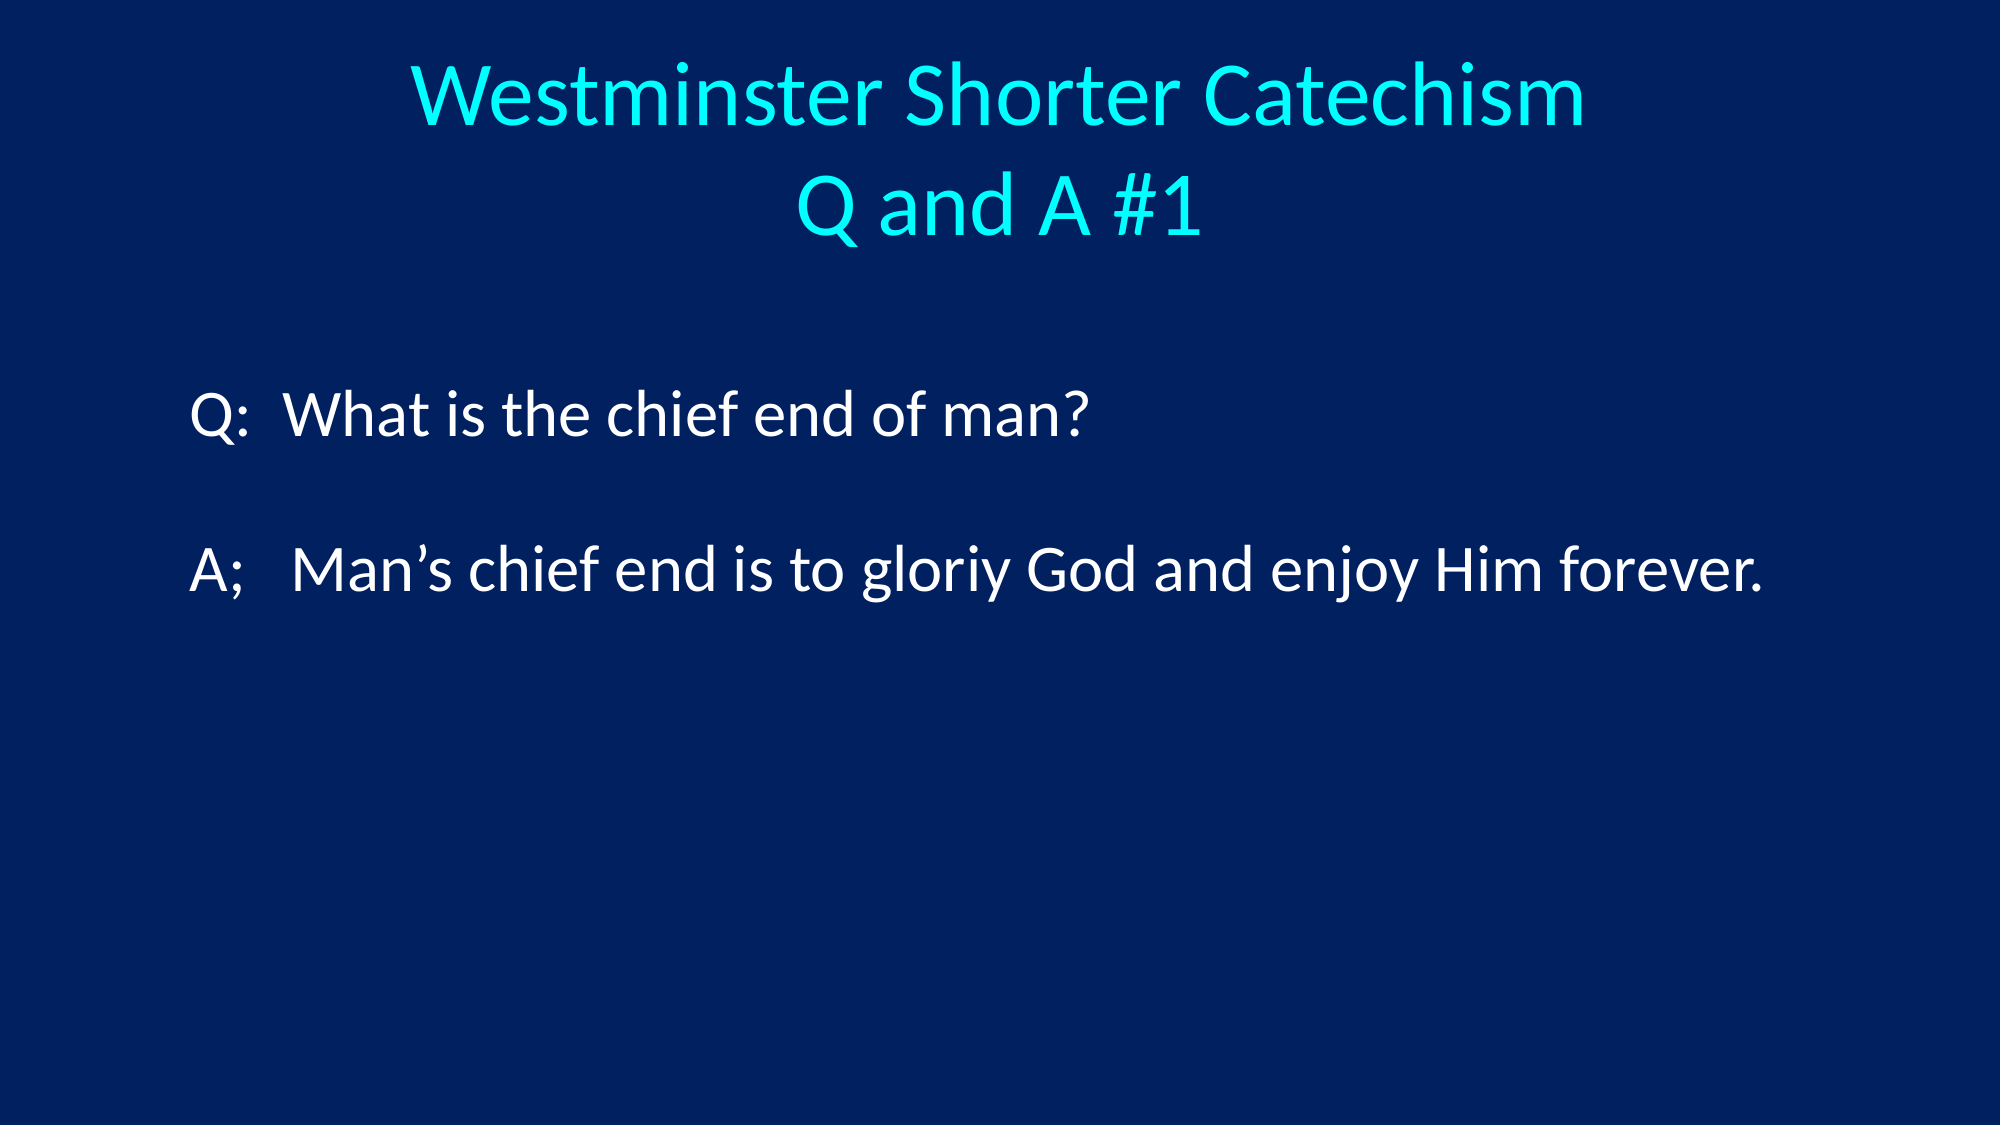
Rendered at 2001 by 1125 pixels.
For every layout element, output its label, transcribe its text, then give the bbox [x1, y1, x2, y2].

text_box Q: What is the chief end of man? A; Man’s chief end is to gloriy God and enjoy Him forever. [174, 362, 1825, 613]
title Westminster Shorter Catechism Q and A #1 [150, 50, 1850, 238]
